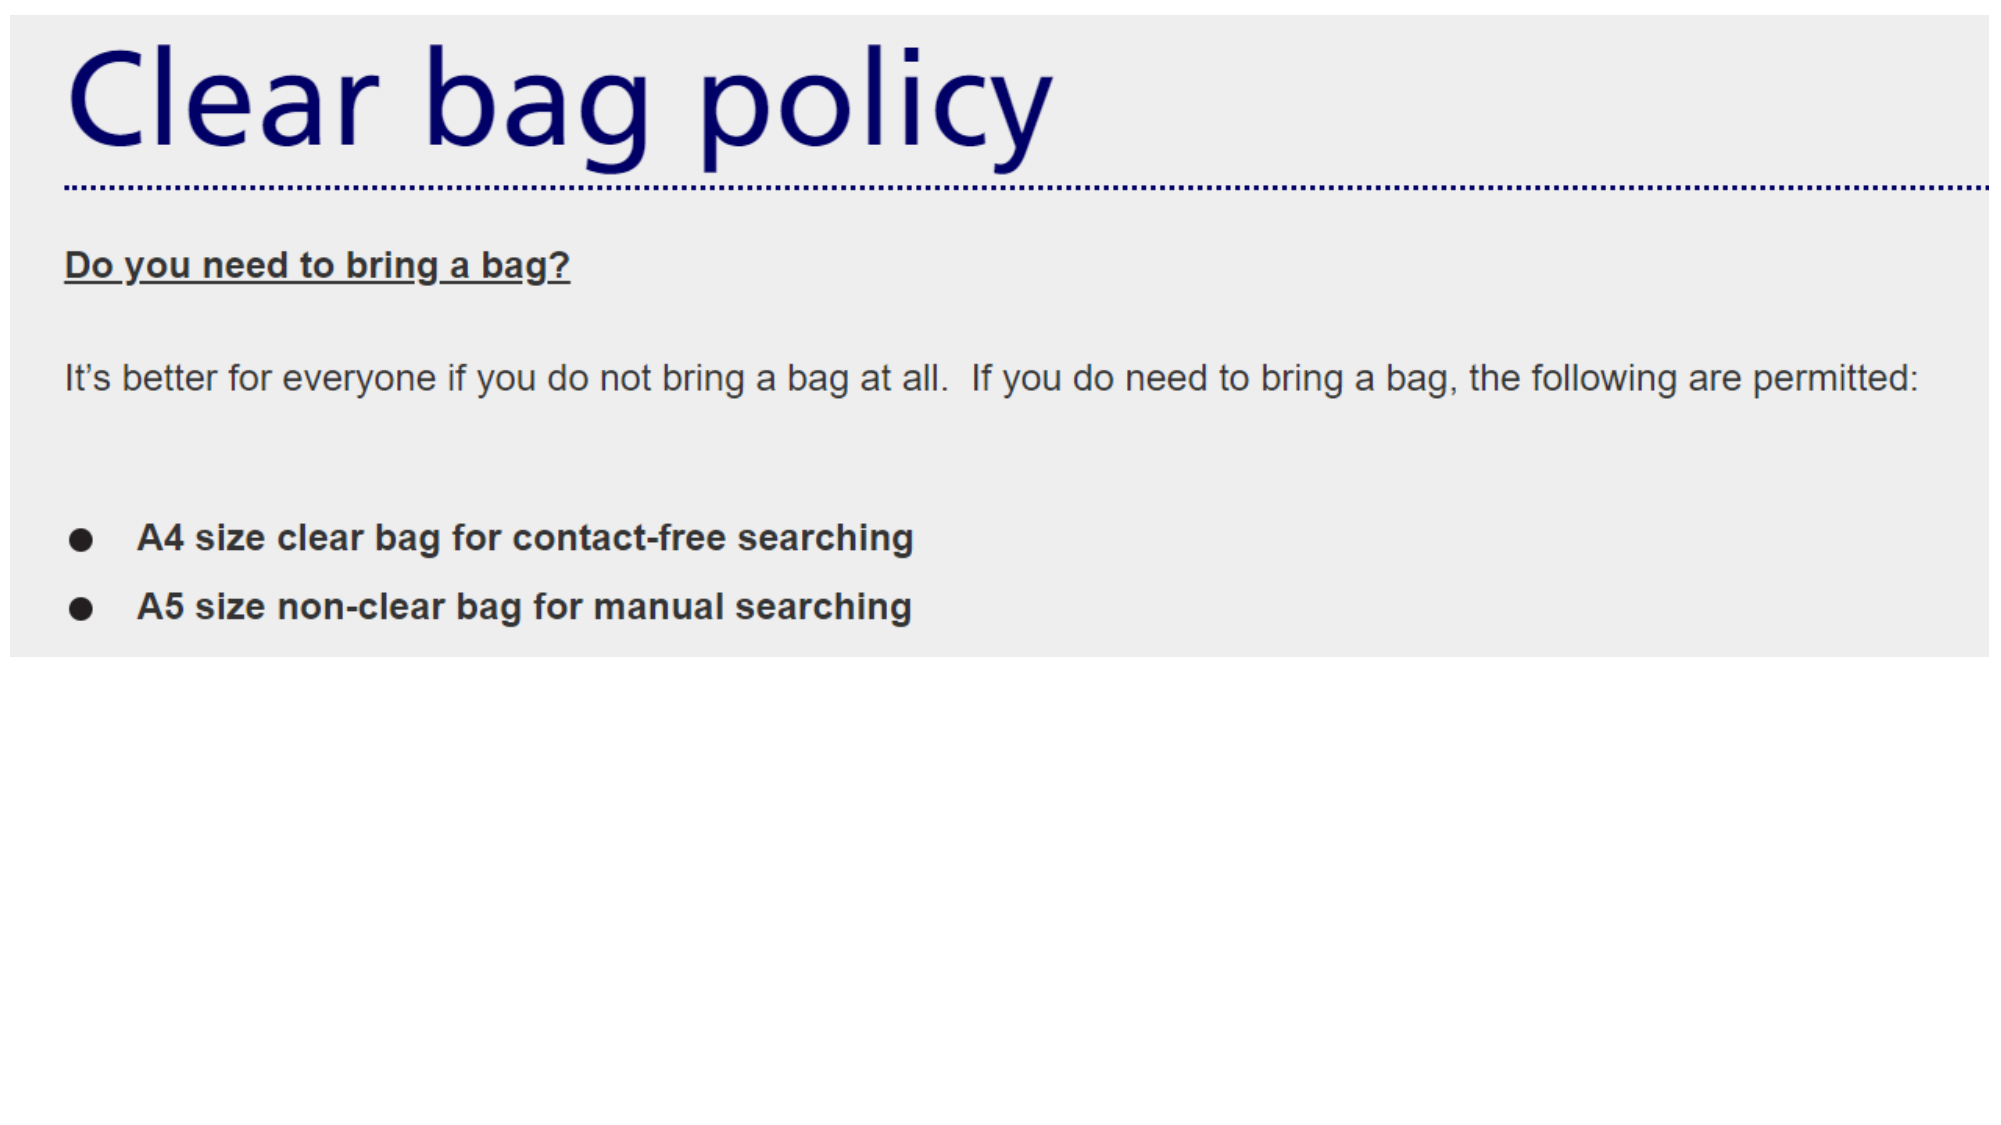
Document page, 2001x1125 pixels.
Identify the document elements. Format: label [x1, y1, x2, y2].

picture [10, 15, 1989, 657]
